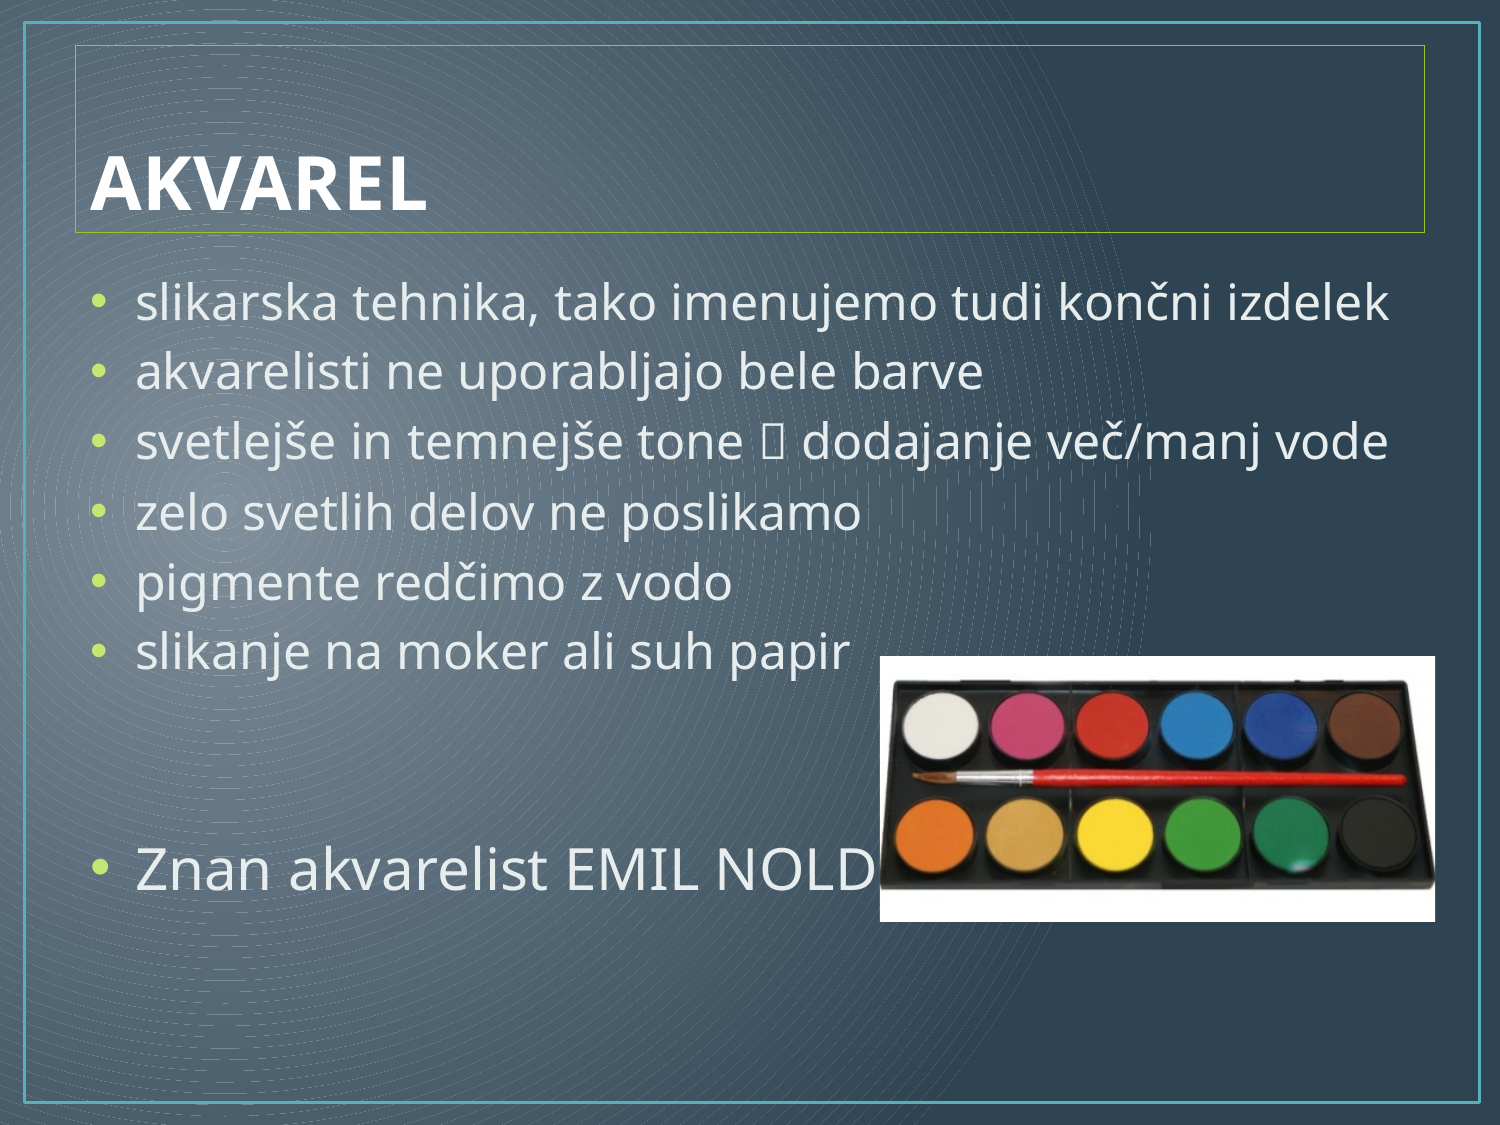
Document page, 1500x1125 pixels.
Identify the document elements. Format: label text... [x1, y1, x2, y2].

picture [879, 656, 1436, 922]
title AKVAREL [75, 45, 1425, 233]
list slikarska tehnika, tako imenujemo tudi končni izdelek akvarelisti ne uporabljajo bele barve svetlejše in temnejše tone  dodajanje več/manj vode zelo svetlih delov ne poslikamo pigmente redčimo z vodo slikanje na moker ali suh papir Znan akvarelist EMIL NOLDE [75, 262, 1425, 1005]
